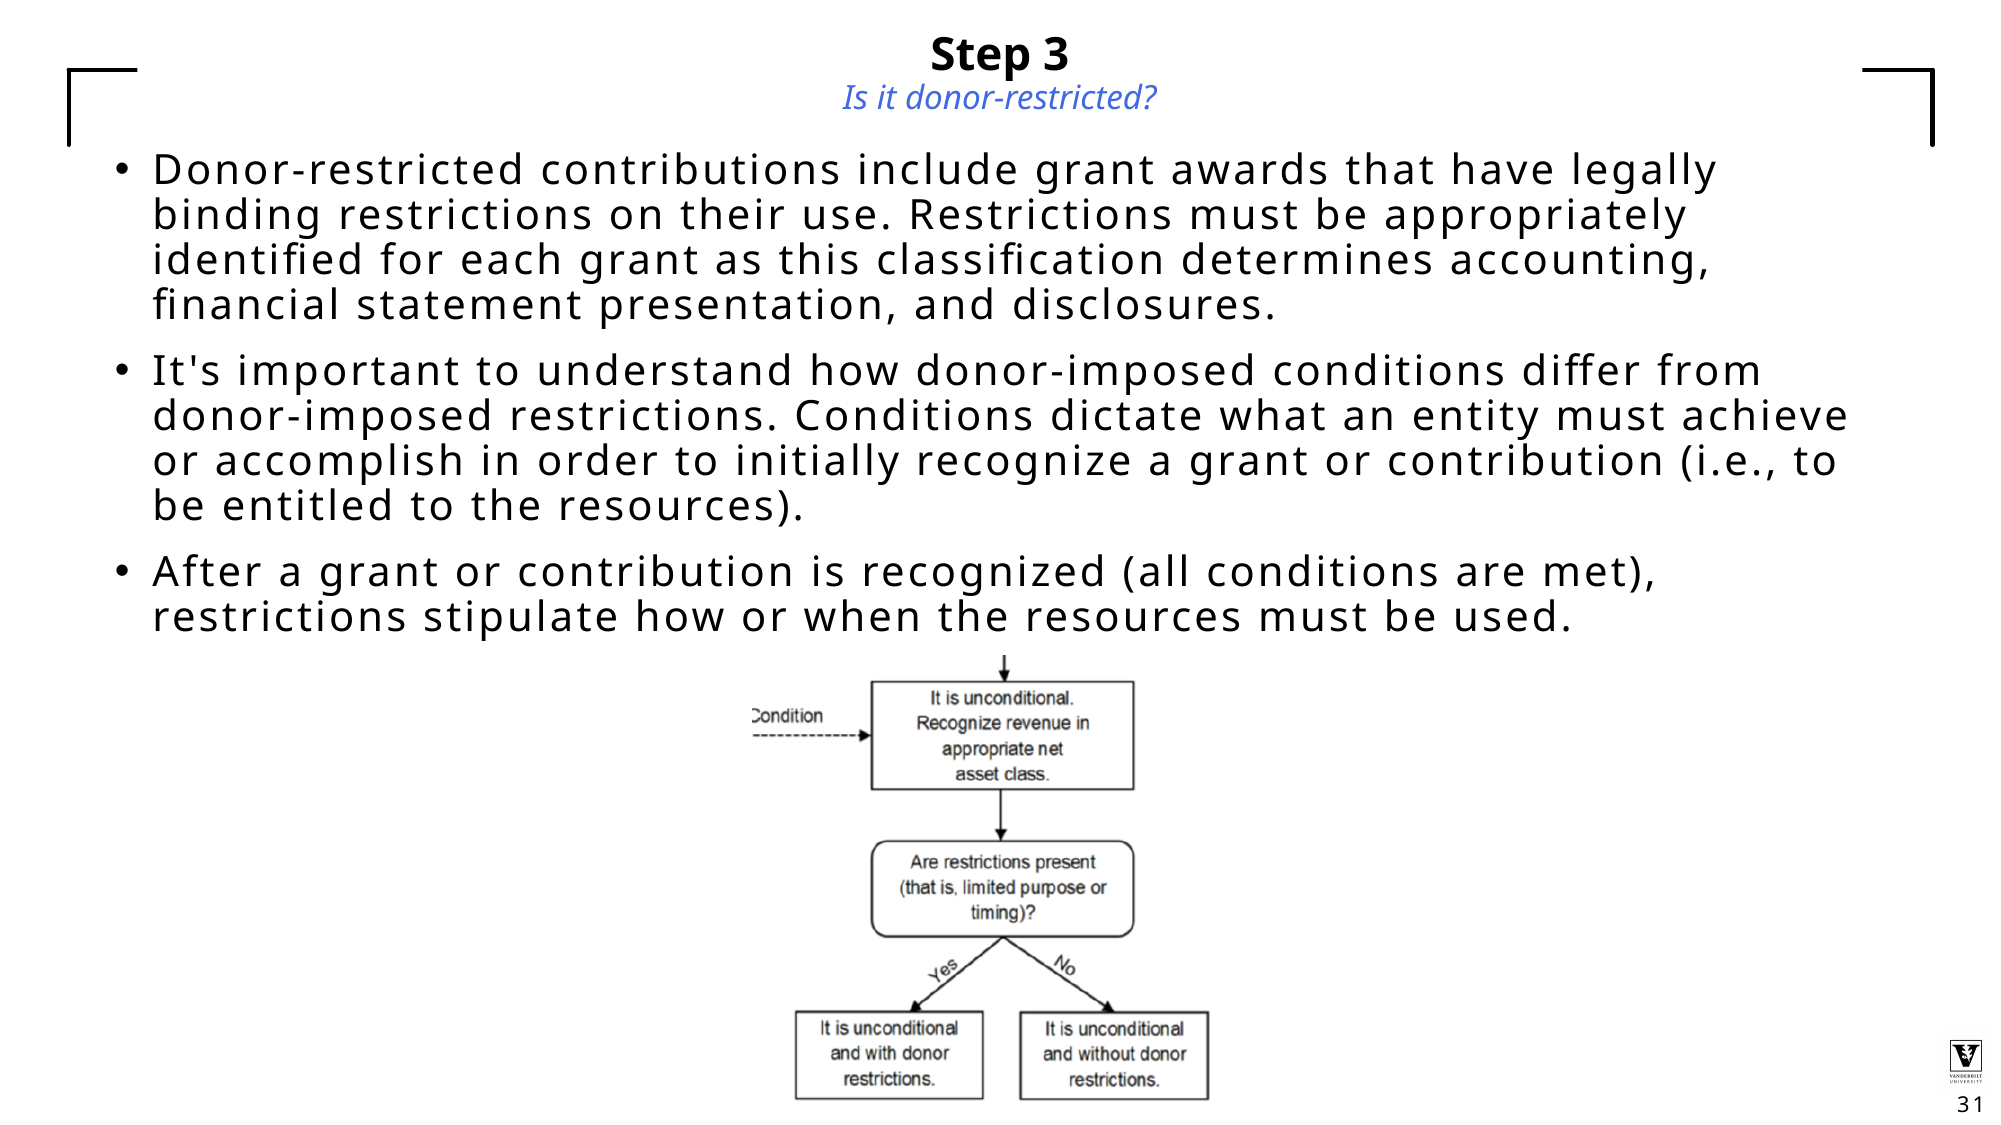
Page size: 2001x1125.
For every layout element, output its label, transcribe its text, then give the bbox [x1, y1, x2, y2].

title Step 3 Is it donor-restricted? [137, 6, 1863, 141]
list Donor-restricted contributions include grant awards that have legally binding restrictions on their use. Restrictions must be appropriately identified for each grant as this classification determines accounting, financial statement presentation, and disclosures. It's important to understand how donor-imposed conditions differ from donor-imposed restrictions. Conditions dictate what an entity must achieve or accomplish in order to initially recognize a grant or contribution (i.e., to be entitled to the resources). After a grant or contribution is recognized (all conditions are met), restrictions stipulate how or when the resources must be used. [99, 141, 1900, 943]
picture [751, 655, 1248, 1125]
picture [1938, 1028, 1994, 1095]
